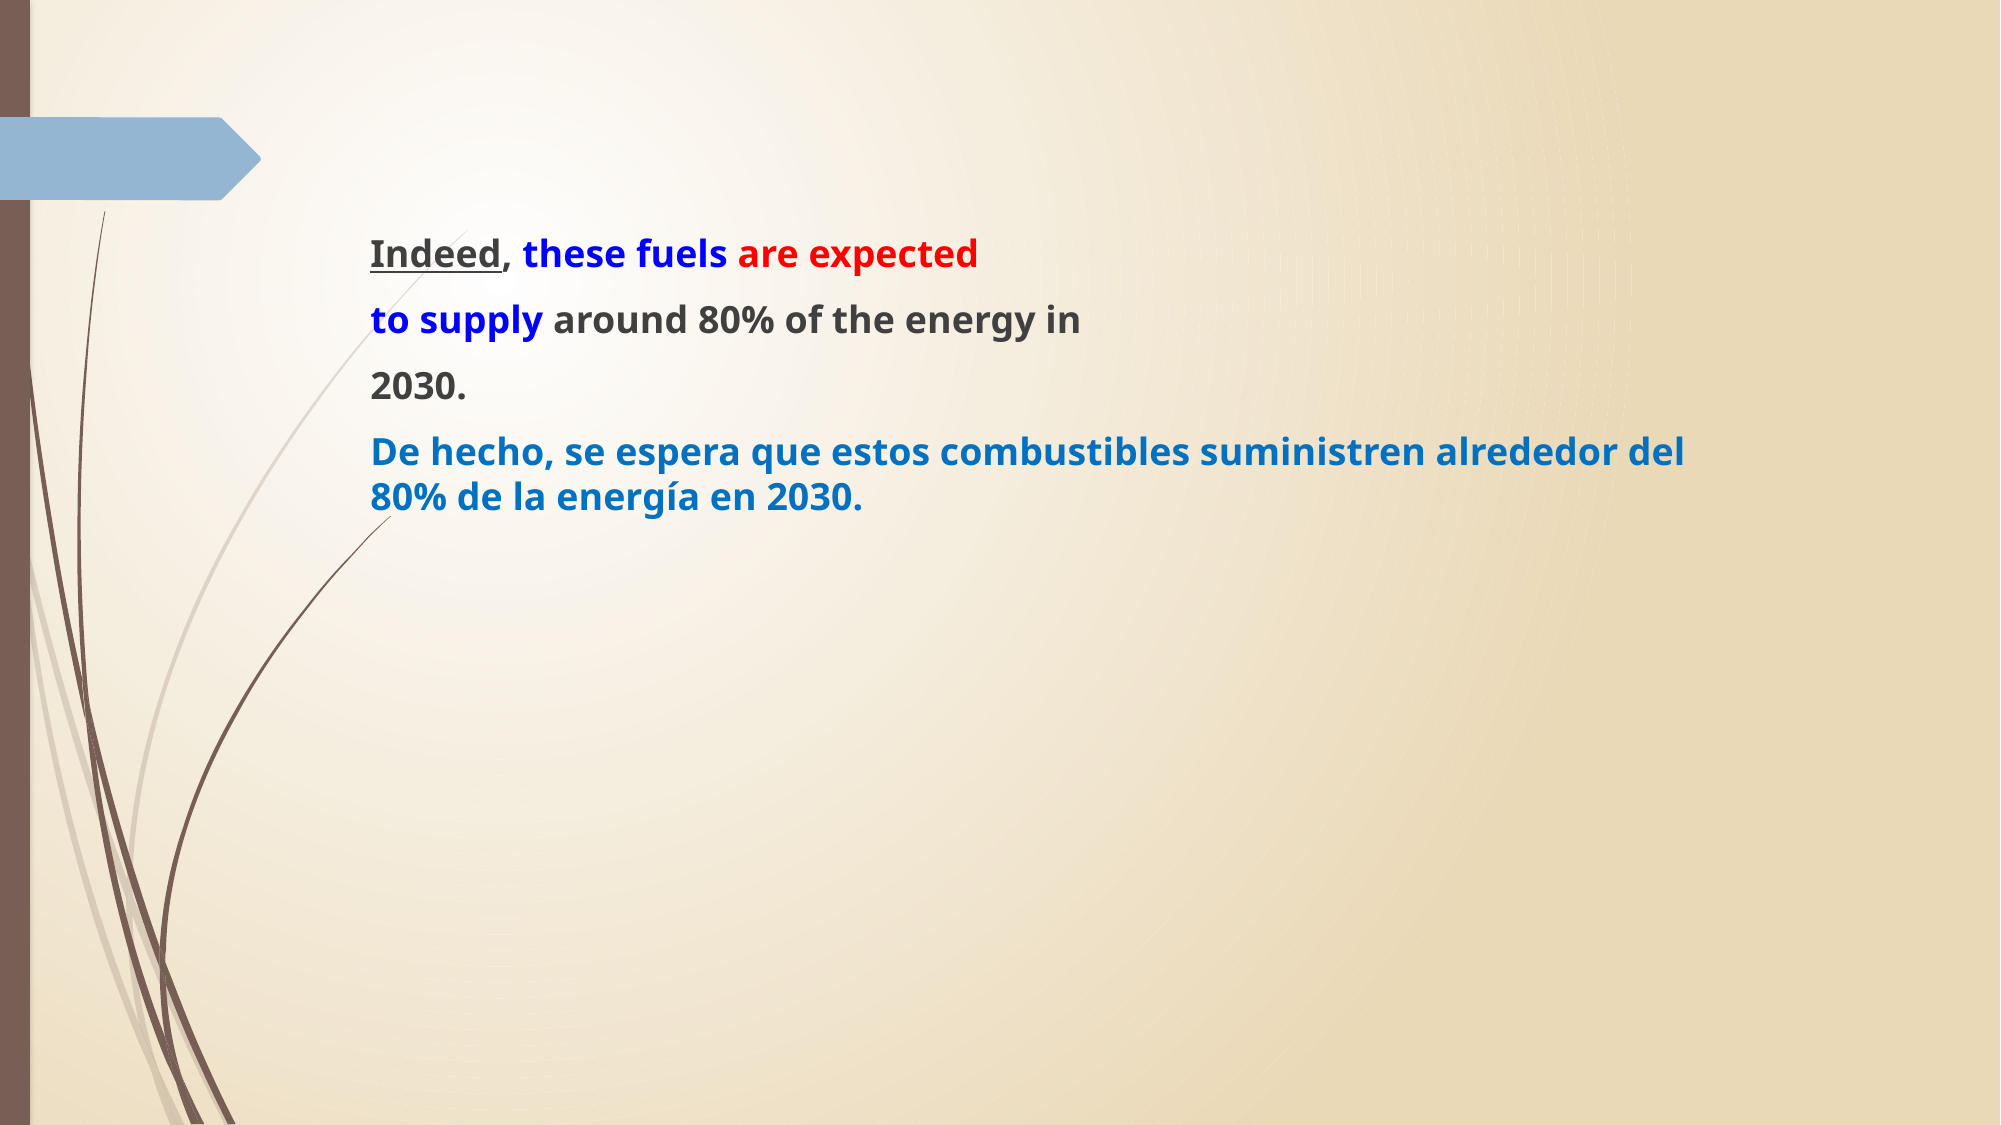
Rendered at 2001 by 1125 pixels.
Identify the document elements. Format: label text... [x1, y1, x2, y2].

list Indeed, these fuels are expected to supply around 80% of the energy in 2030. De hecho, se espera que estos combustibles suministren alrededor del 80% de la energía en 2030. [355, 222, 1715, 1005]
